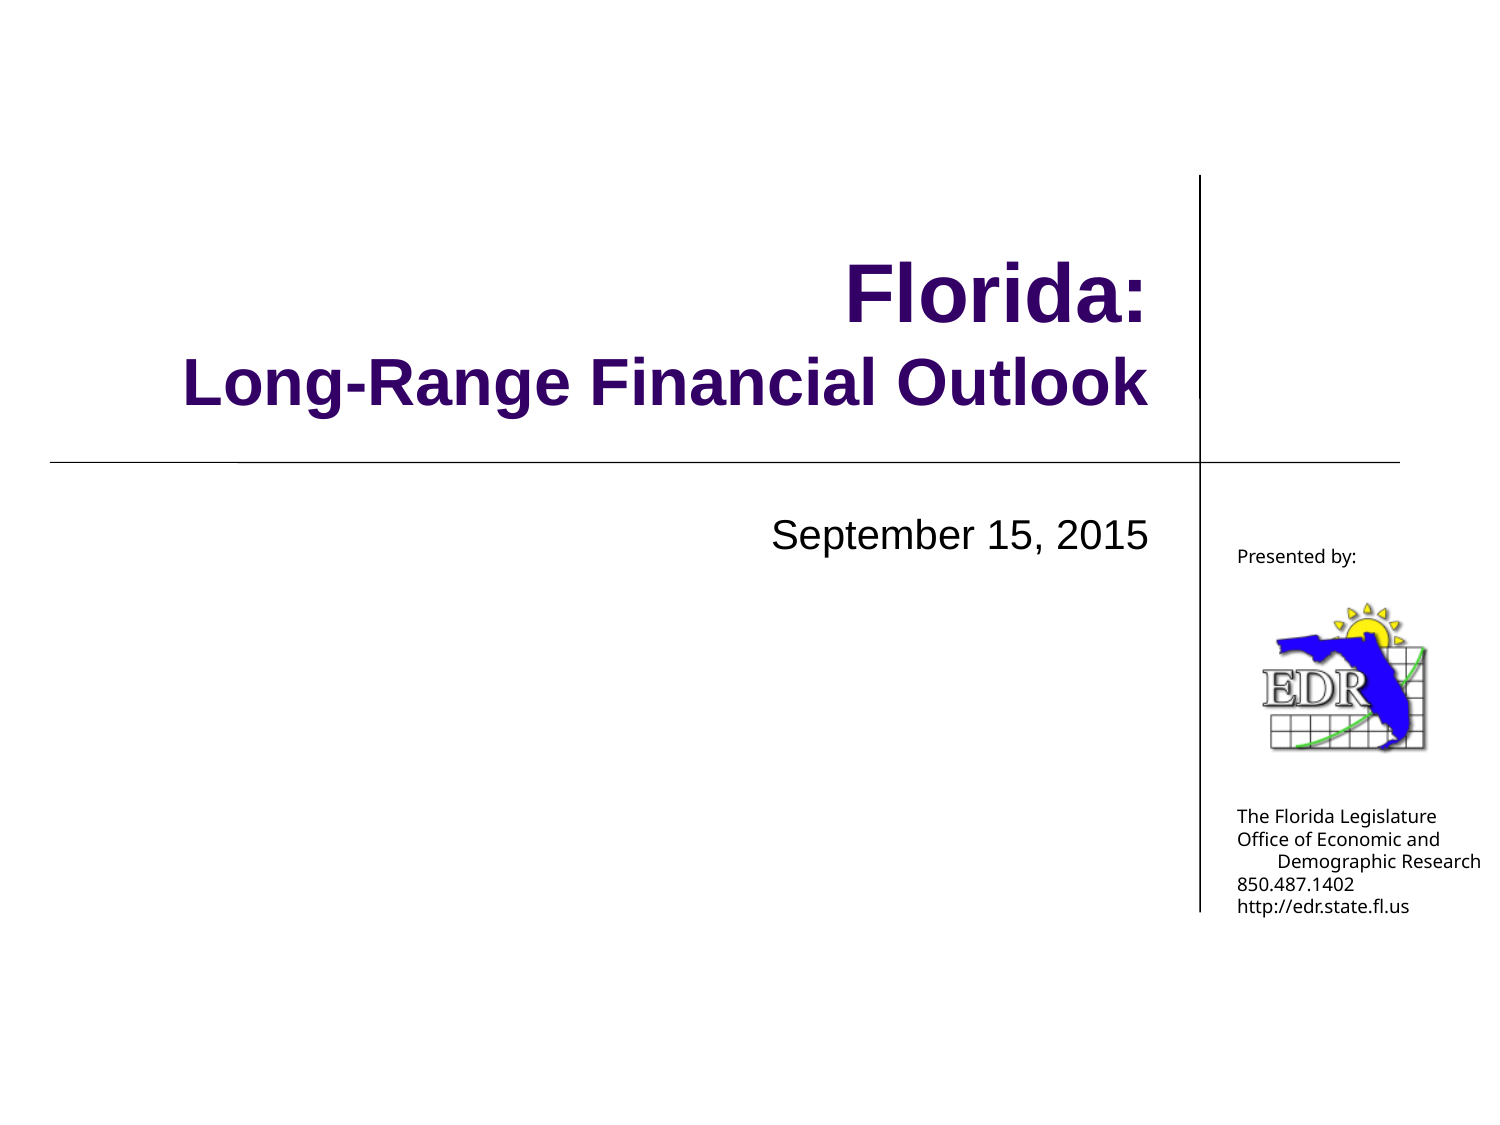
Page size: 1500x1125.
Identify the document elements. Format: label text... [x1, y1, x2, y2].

title Florida: Long-Range Financial Outlook [24, 76, 1165, 427]
picture [1250, 599, 1435, 763]
subtitle September 15, 2015 [139, 499, 1165, 888]
